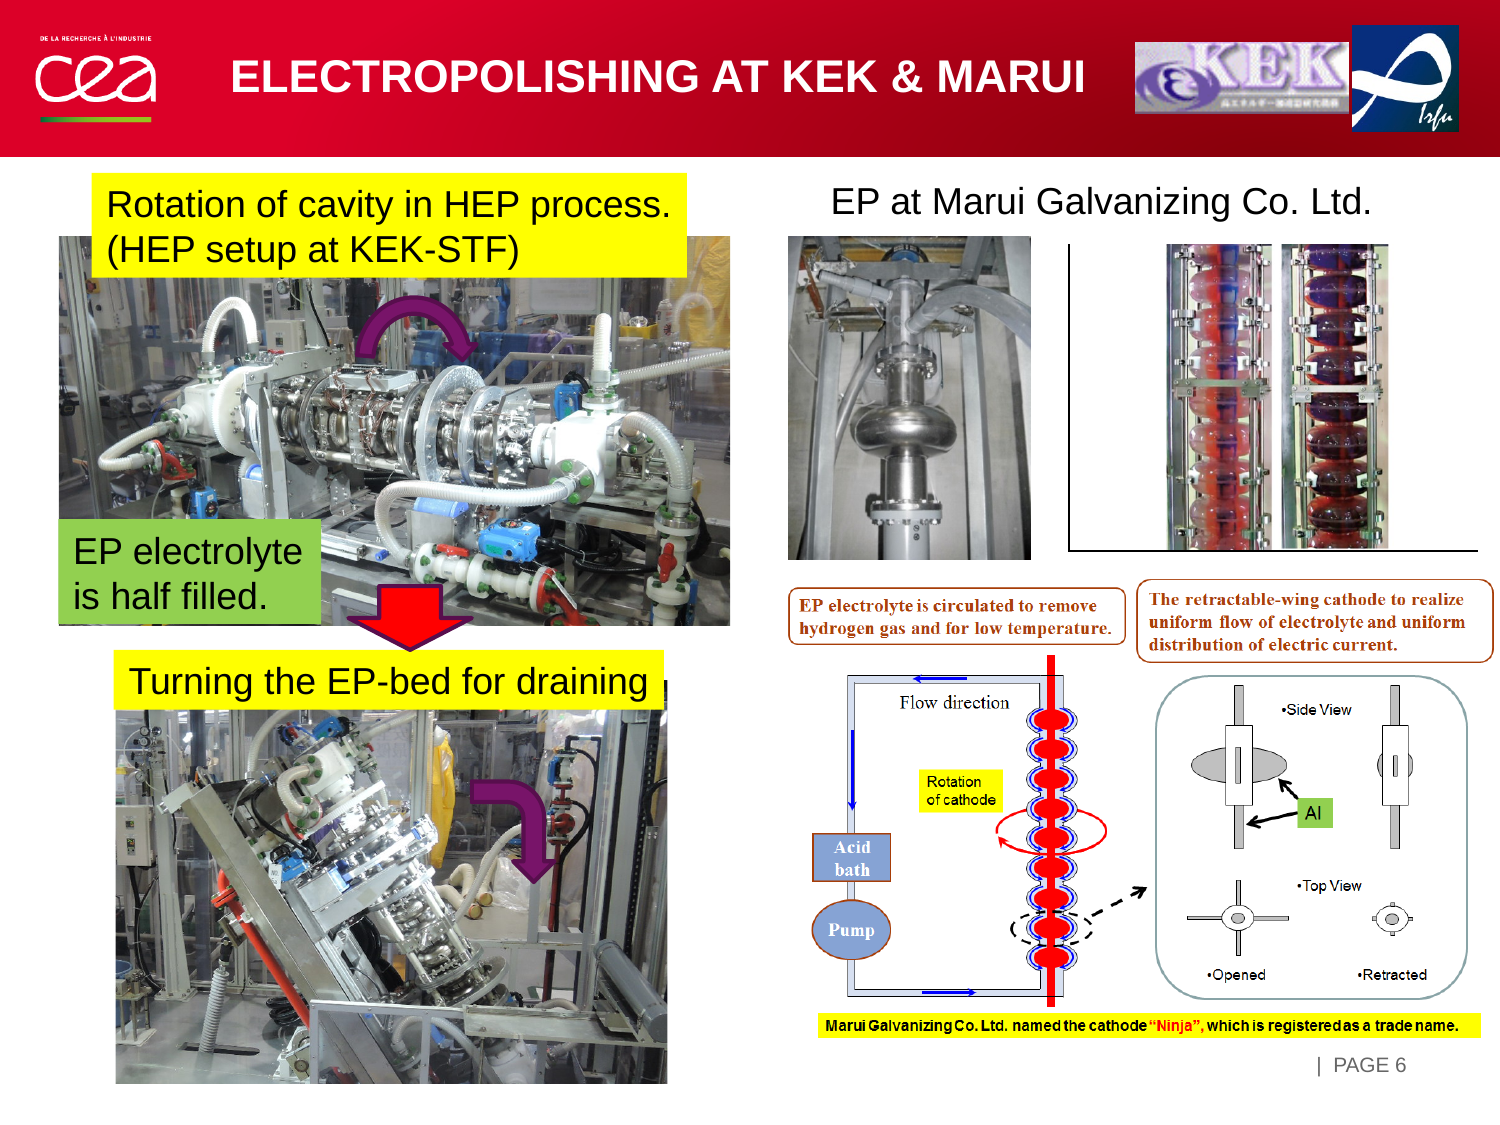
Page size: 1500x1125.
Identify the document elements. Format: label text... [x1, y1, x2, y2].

text_box EP at Marui Galvanizing Co. Ltd. [815, 169, 1456, 230]
picture [783, 571, 1500, 1046]
picture [1068, 244, 1478, 553]
picture [115, 679, 668, 1085]
text_box Rotation of cavity in HEP process. (HEP setup at KEK-STF) [91, 172, 687, 235]
picture [788, 236, 1031, 561]
picture [58, 236, 731, 626]
slide_number | PAGE 6 [1316, 1054, 1500, 1094]
title ELECTROPOLISHING AT KEK & MARUI [230, 35, 1258, 114]
text_box [374, 634, 446, 652]
text_box Turning the EP-bed for draining [113, 649, 664, 680]
picture [0, 0, 1500, 157]
